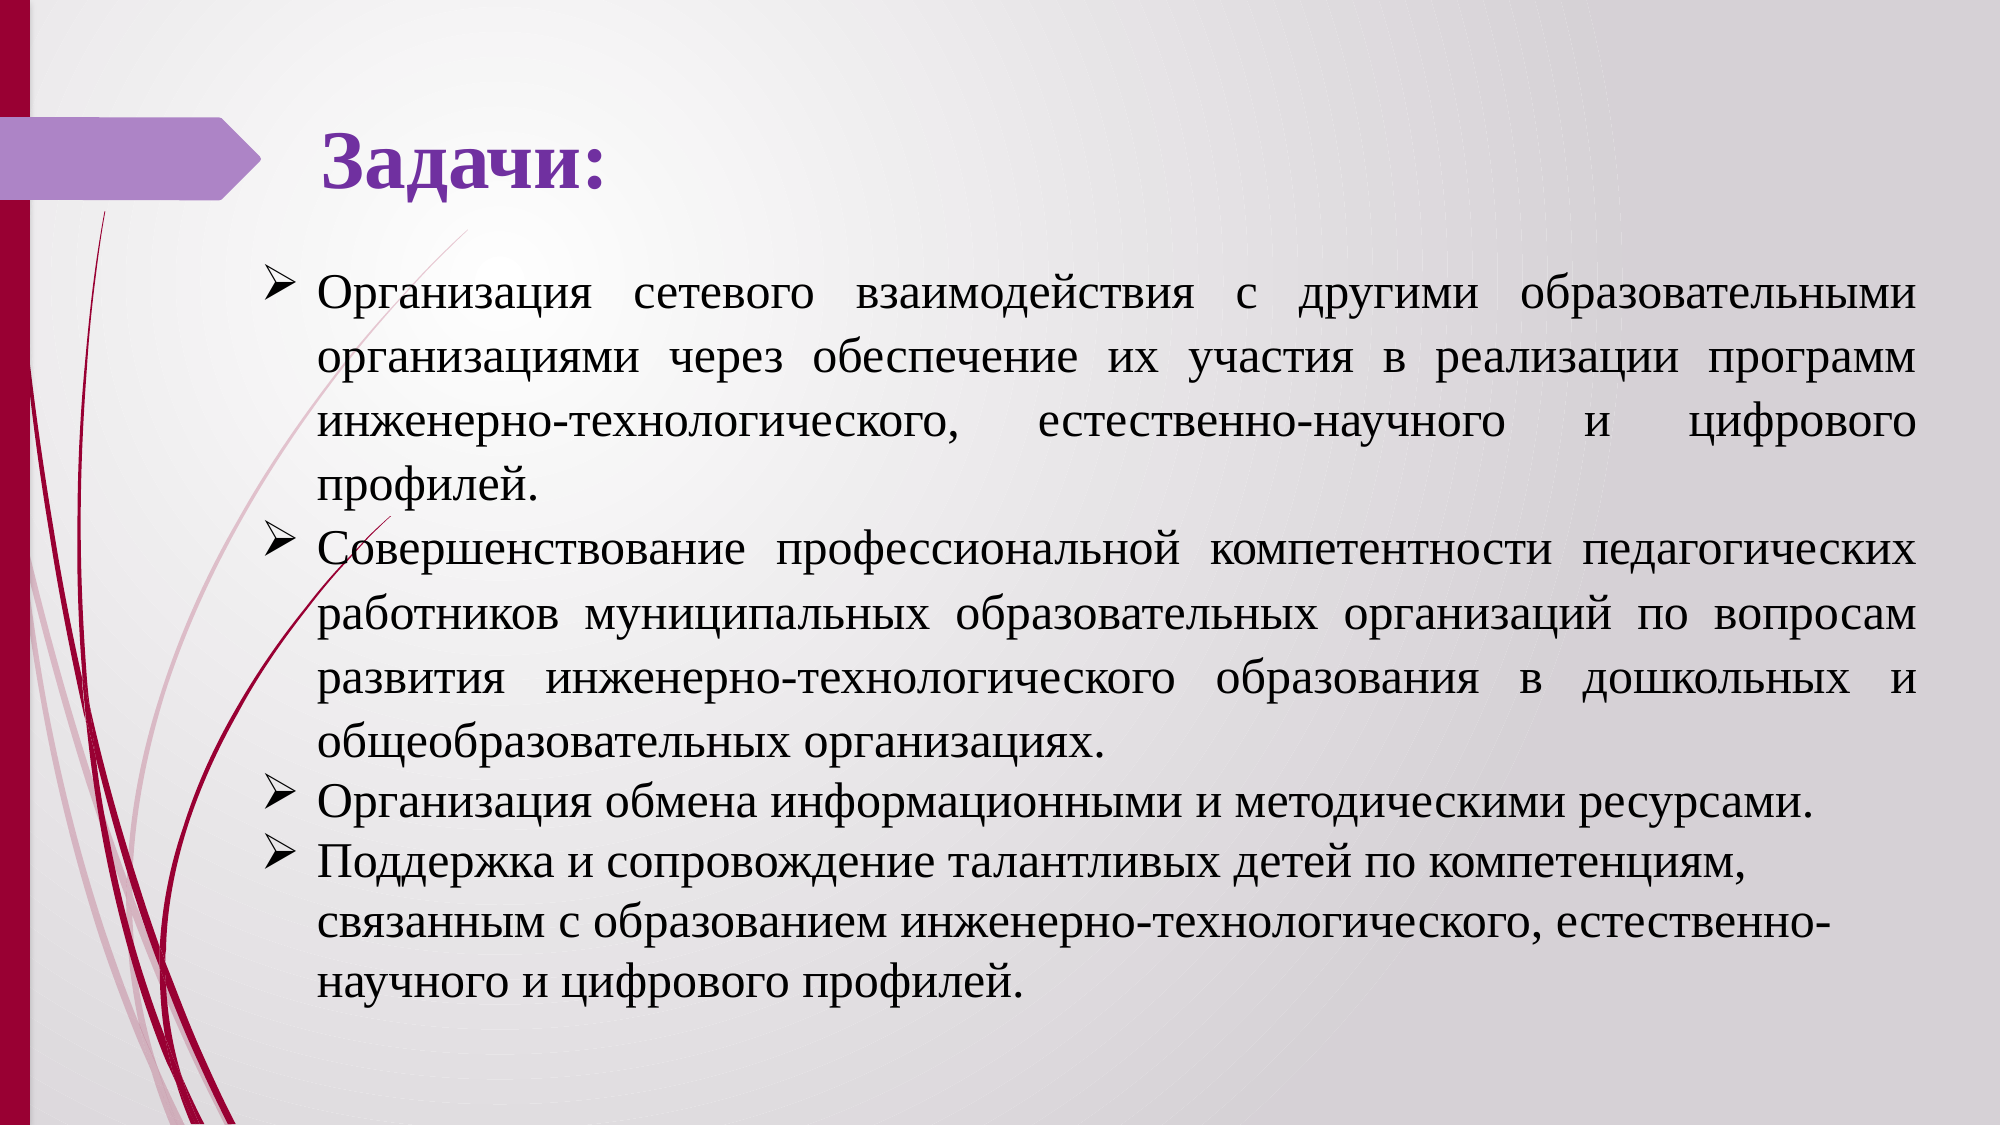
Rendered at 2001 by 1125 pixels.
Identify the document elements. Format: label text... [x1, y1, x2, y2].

text_box Организация сетевого взаимодействия с другими образовательными организациями через обеспечение их участия в реализации программ инженерно-технологического, естественно-научного и цифрового профилей. Совершенствование профессиональной компетентности педагогических работников муниципальных образовательных организаций по вопросам развития инженерно-технологического образования в дошкольных и общеобразовательных организациях. Организация обмена информационными и методическими ресурсами. Поддержка и сопровождение талантливых детей по компетенциям, связанным с образованием инженерно-технологического, естественно-научного и цифрового профилей. [245, 246, 1933, 1015]
text_box Задачи: [245, 98, 685, 246]
